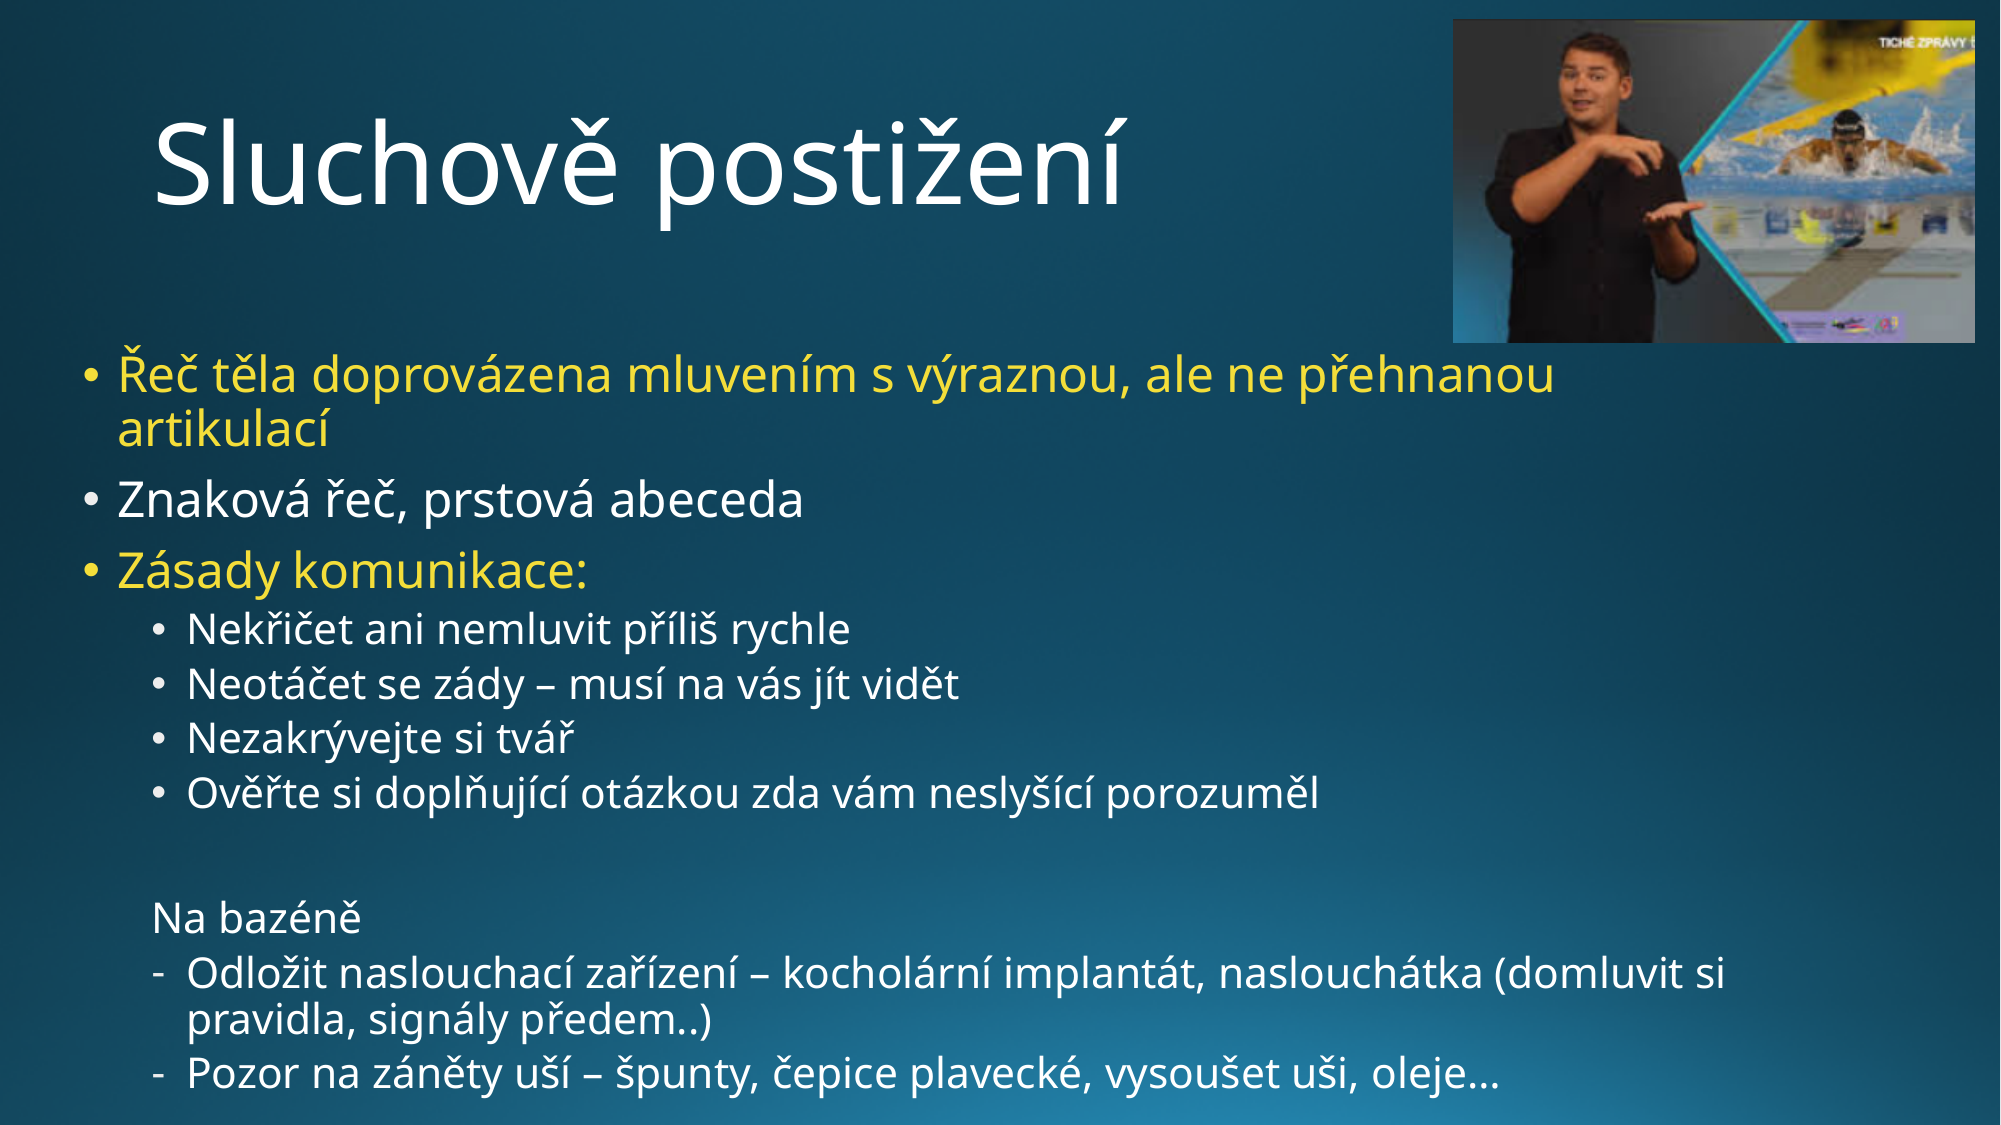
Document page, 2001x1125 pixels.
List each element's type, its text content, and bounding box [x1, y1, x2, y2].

list Řeč těla doprovázena mluvením s výraznou, ale ne přehnanou artikulací Znaková řeč, prstová abeceda Zásady komunikace: Nekřičet ani nemluvit příliš rychle Neotáčet se zády – musí na vás jít vidět Nezakrývejte si tvář Ověřte si doplňující otázkou zda vám neslyšící porozuměl Na bazéně Odložit naslouchací zařízení – kocholární implantát, naslouchátka (domluvit si pravidla, signály předem..) Pozor na záněty uší – špunty, čepice plavecké, vysoušet uši, oleje… [67, 342, 1747, 1109]
picture [0, 0, 2001, 1125]
title Sluchově postižení [137, 59, 1453, 278]
